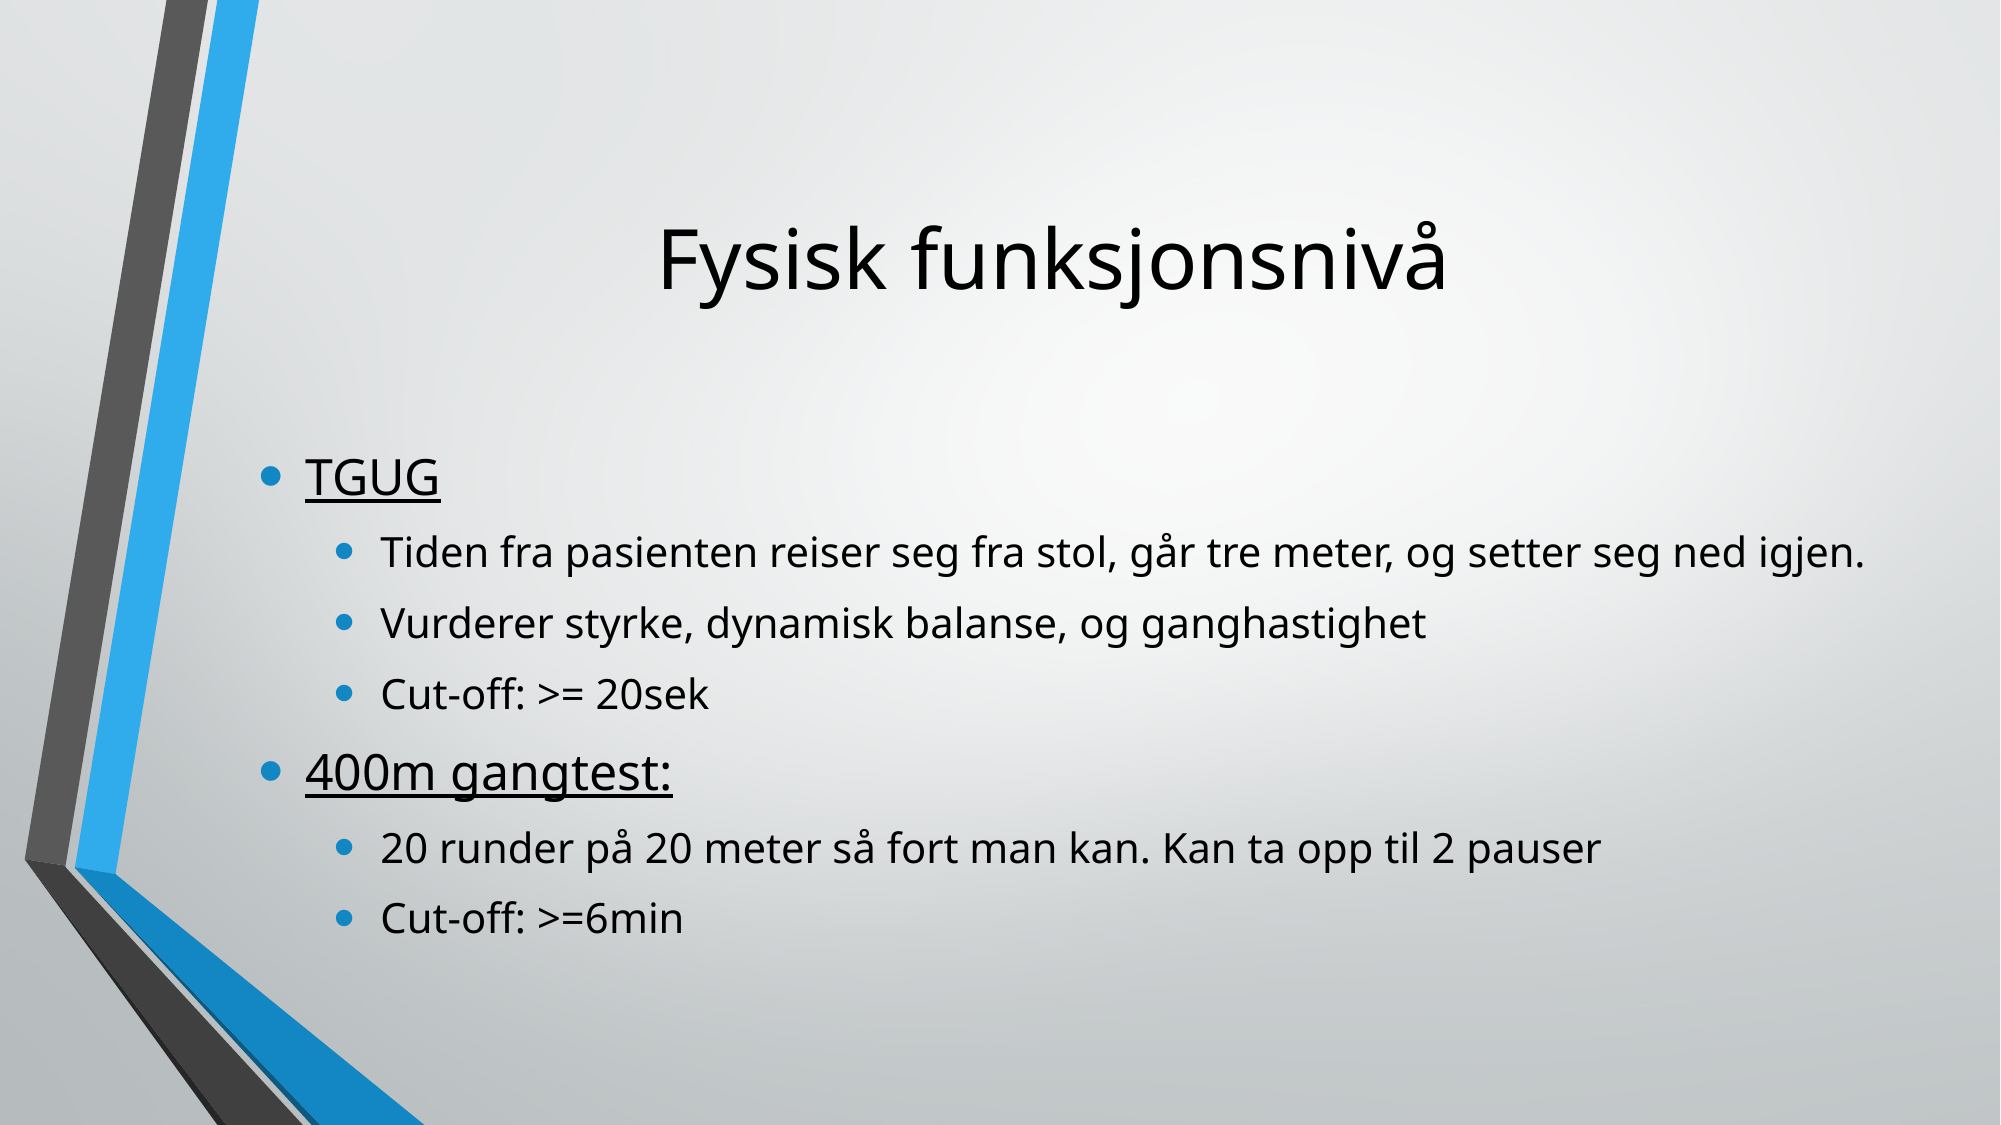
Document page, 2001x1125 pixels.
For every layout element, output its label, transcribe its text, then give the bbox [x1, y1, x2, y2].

title Fysisk funksjonsnivå [243, 112, 1887, 400]
list TGUG Tiden fra pasienten reiser seg fra stol, går tre meter, og setter seg ned igjen. Vurderer styrke, dynamisk balanse, og ganghastighet Cut-off: >= 20sek 400m gangtest: 20 runder på 20 meter så fort man kan. Kan ta opp til 2 pauser Cut-off: >=6min [243, 437, 1887, 950]
